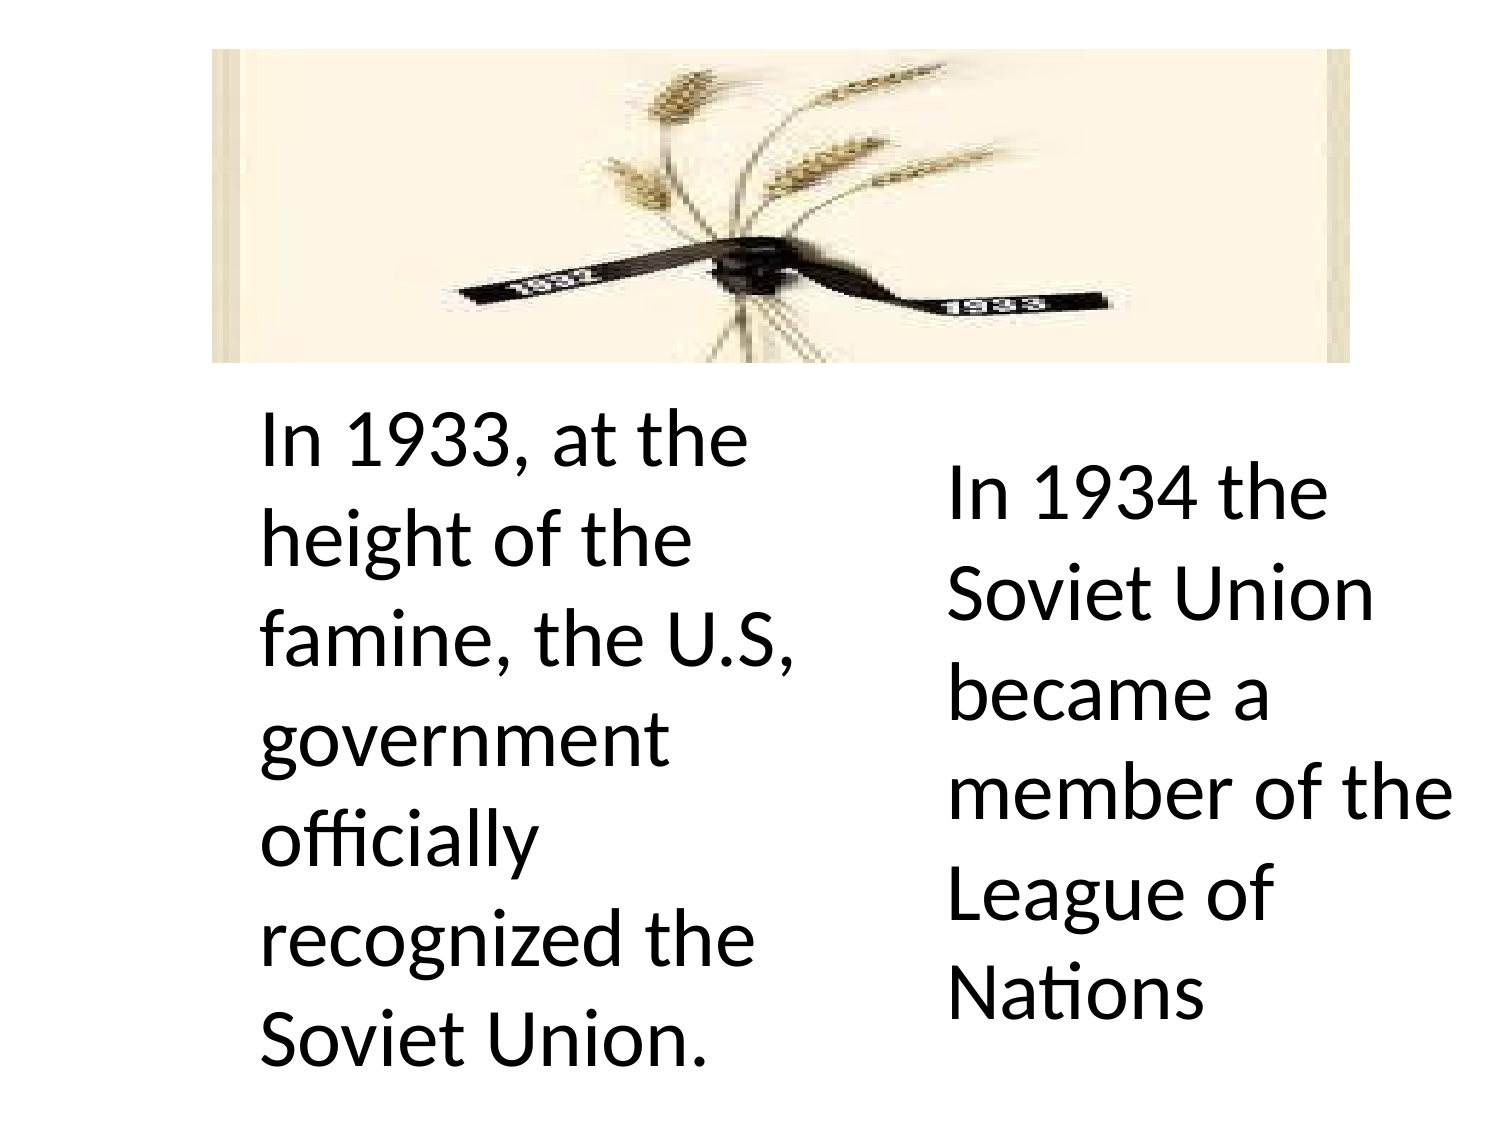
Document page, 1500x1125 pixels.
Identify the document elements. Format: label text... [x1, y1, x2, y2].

picture [212, 49, 1351, 363]
text_box In 1933, at the height of the famine, the U.S, government officially recognized the Soviet Union. [244, 375, 861, 1091]
list In 1934 the Soviet Union became a member of the League of Nations [875, 312, 1500, 1038]
